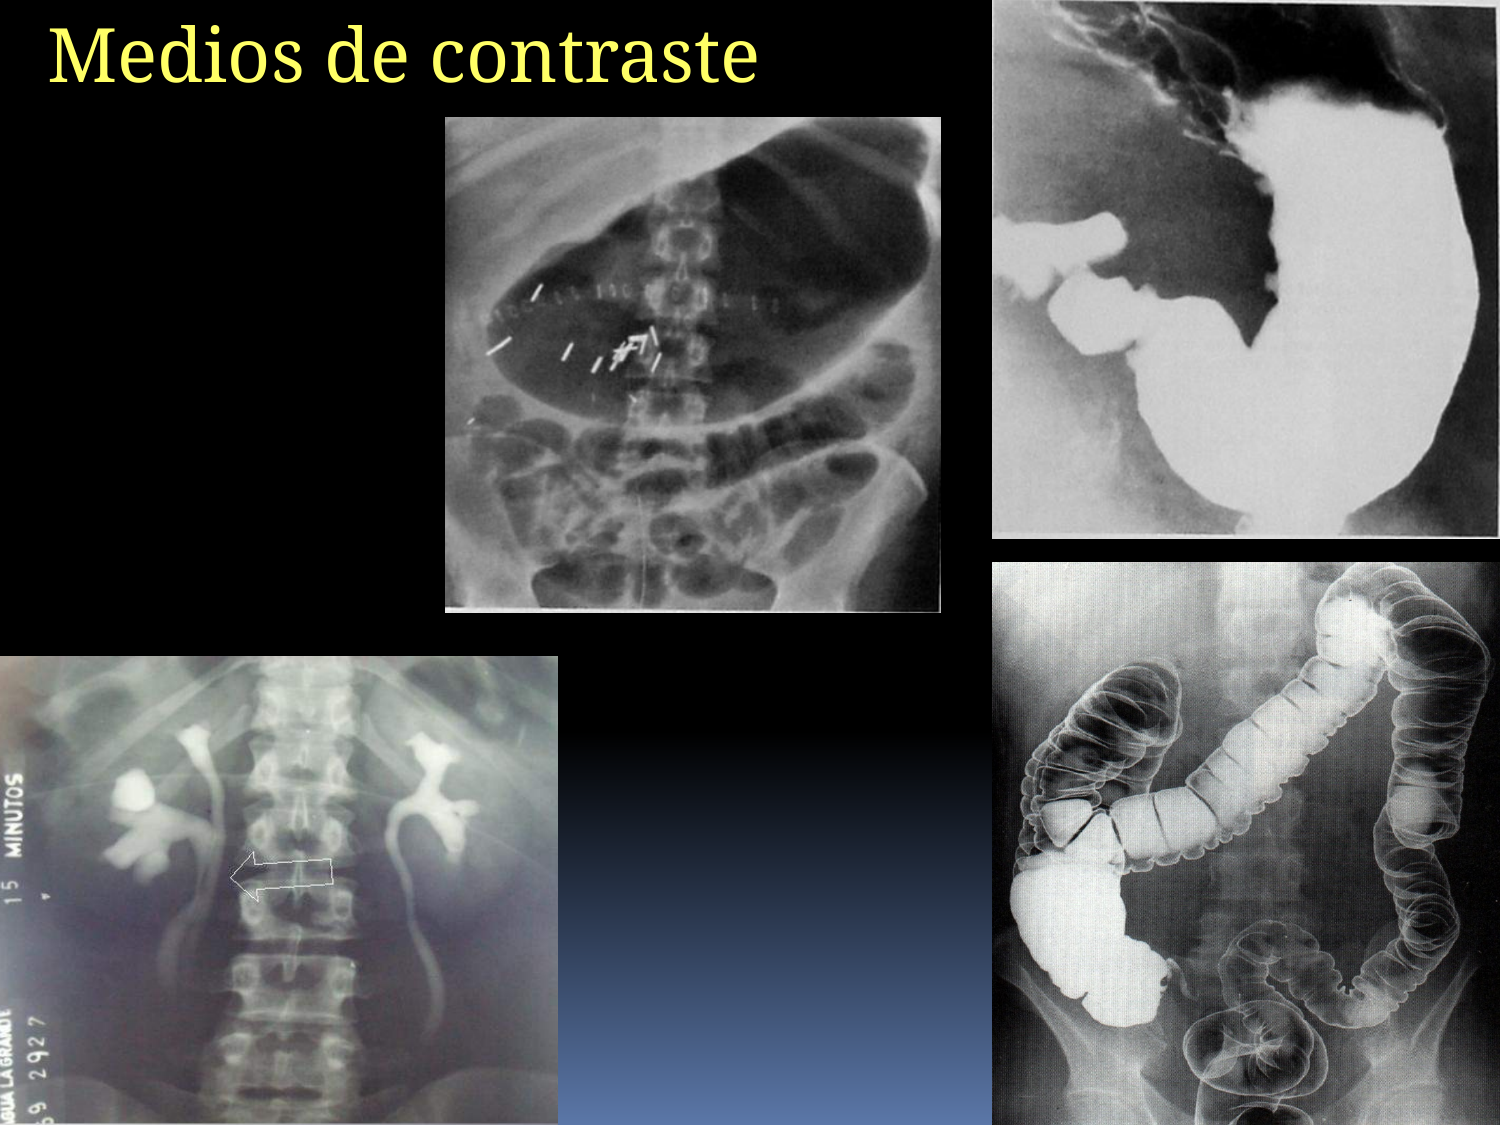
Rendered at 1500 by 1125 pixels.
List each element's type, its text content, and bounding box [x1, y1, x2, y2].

picture [991, 0, 1500, 540]
text_box Medios de contraste [32, 0, 777, 105]
picture [991, 562, 1500, 1125]
picture [444, 116, 941, 613]
picture [0, 655, 559, 1125]
